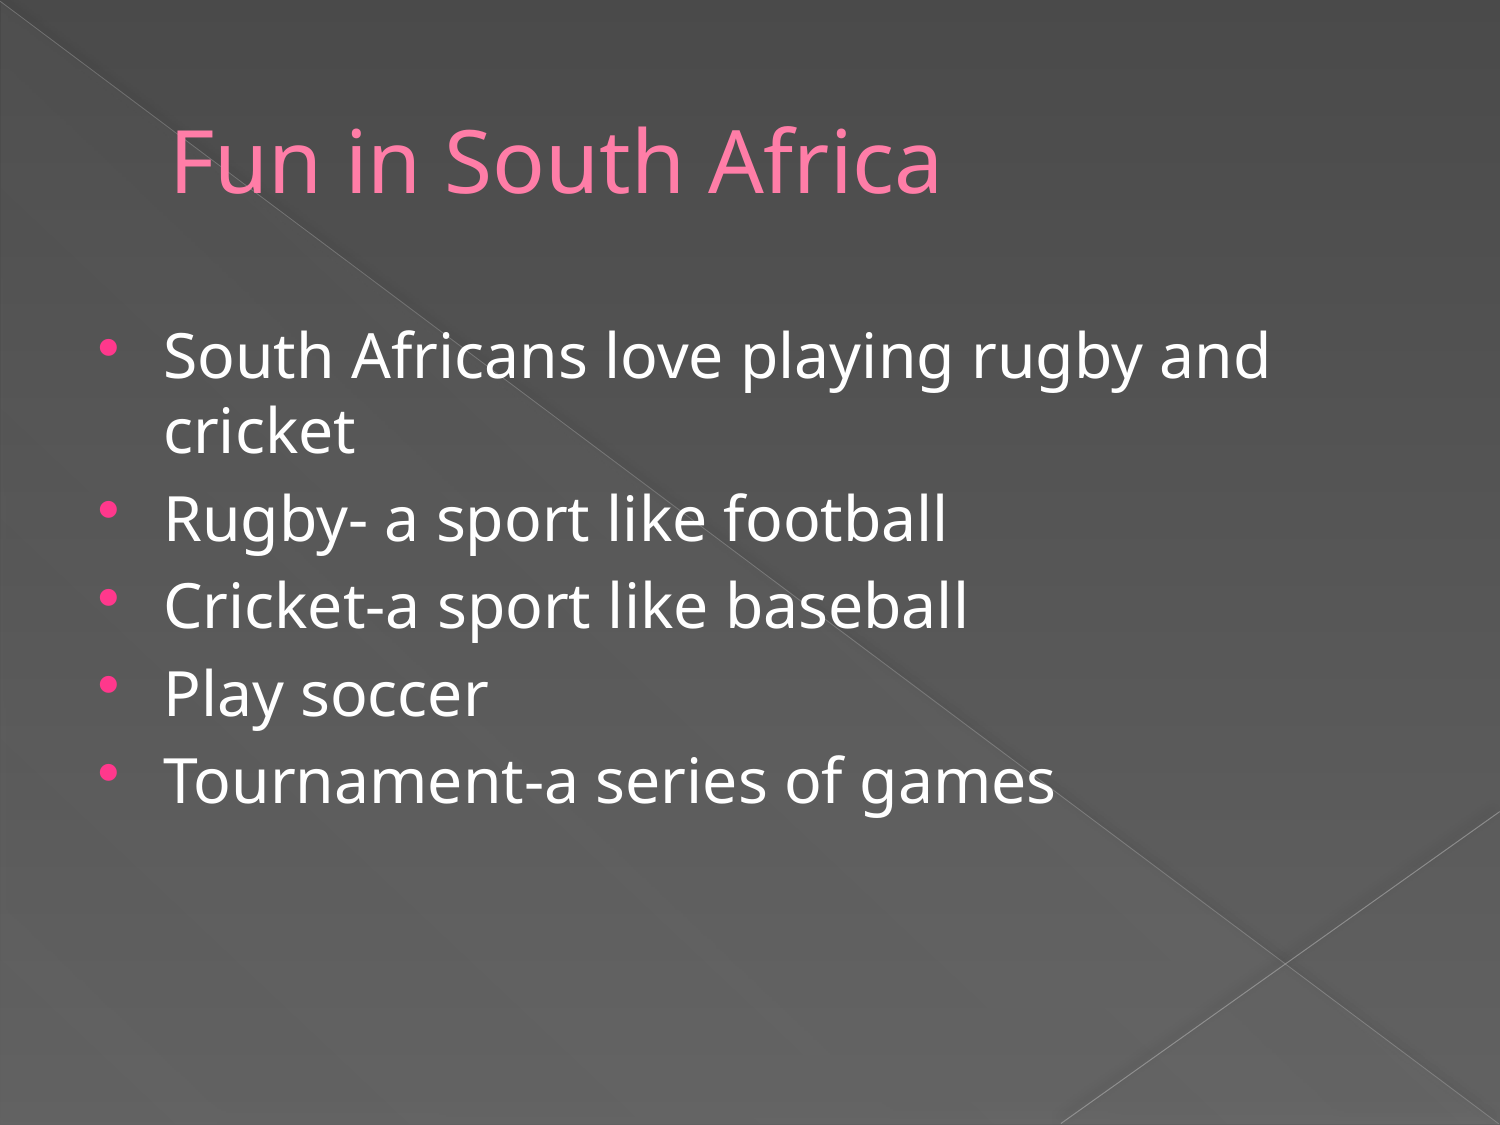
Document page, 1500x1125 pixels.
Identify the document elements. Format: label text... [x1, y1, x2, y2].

title Fun in South Africa [75, 43, 1425, 274]
list South Africans love playing rugby and cricket Rugby- a sport like football Cricket-a sport like baseball Play soccer Tournament-a series of games [75, 308, 1425, 1059]
